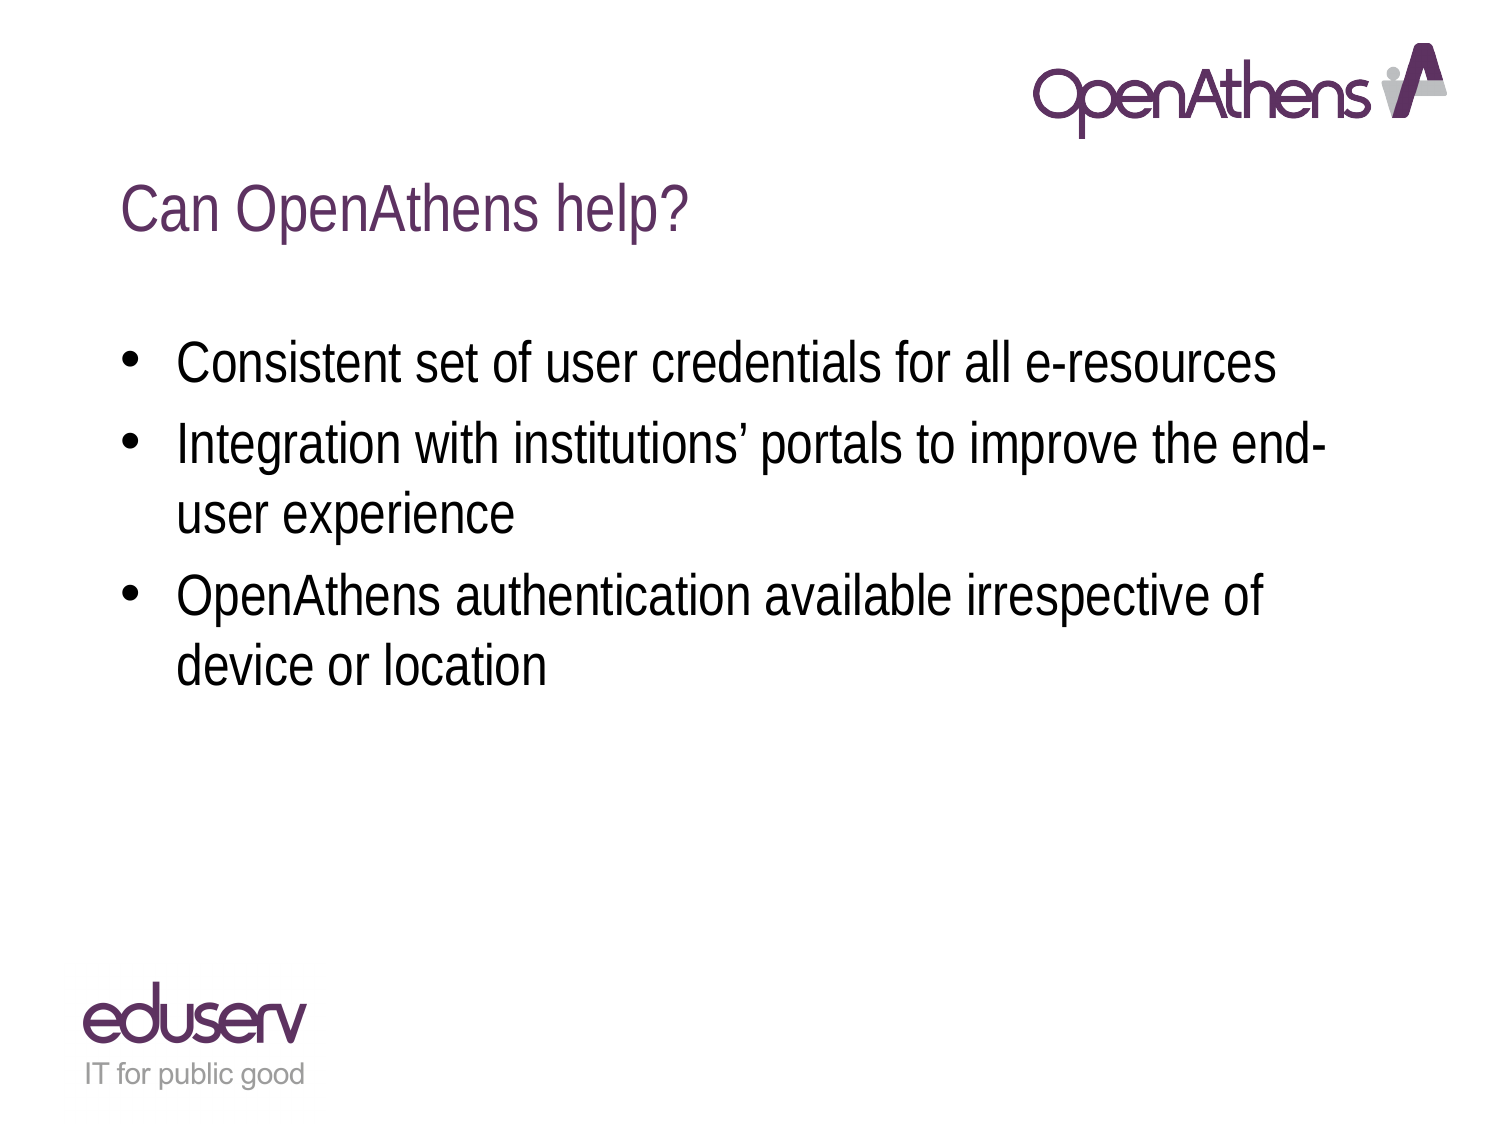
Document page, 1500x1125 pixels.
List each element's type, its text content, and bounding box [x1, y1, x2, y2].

list Consistent set of user credentials for all e-resources Integration with institutions’ portals to improve the end-user experience OpenAthens authentication available irrespective of device or location [105, 316, 1395, 938]
title Can OpenAthens help? [105, 156, 1456, 254]
picture [64, 963, 326, 1124]
picture [1033, 43, 1447, 139]
